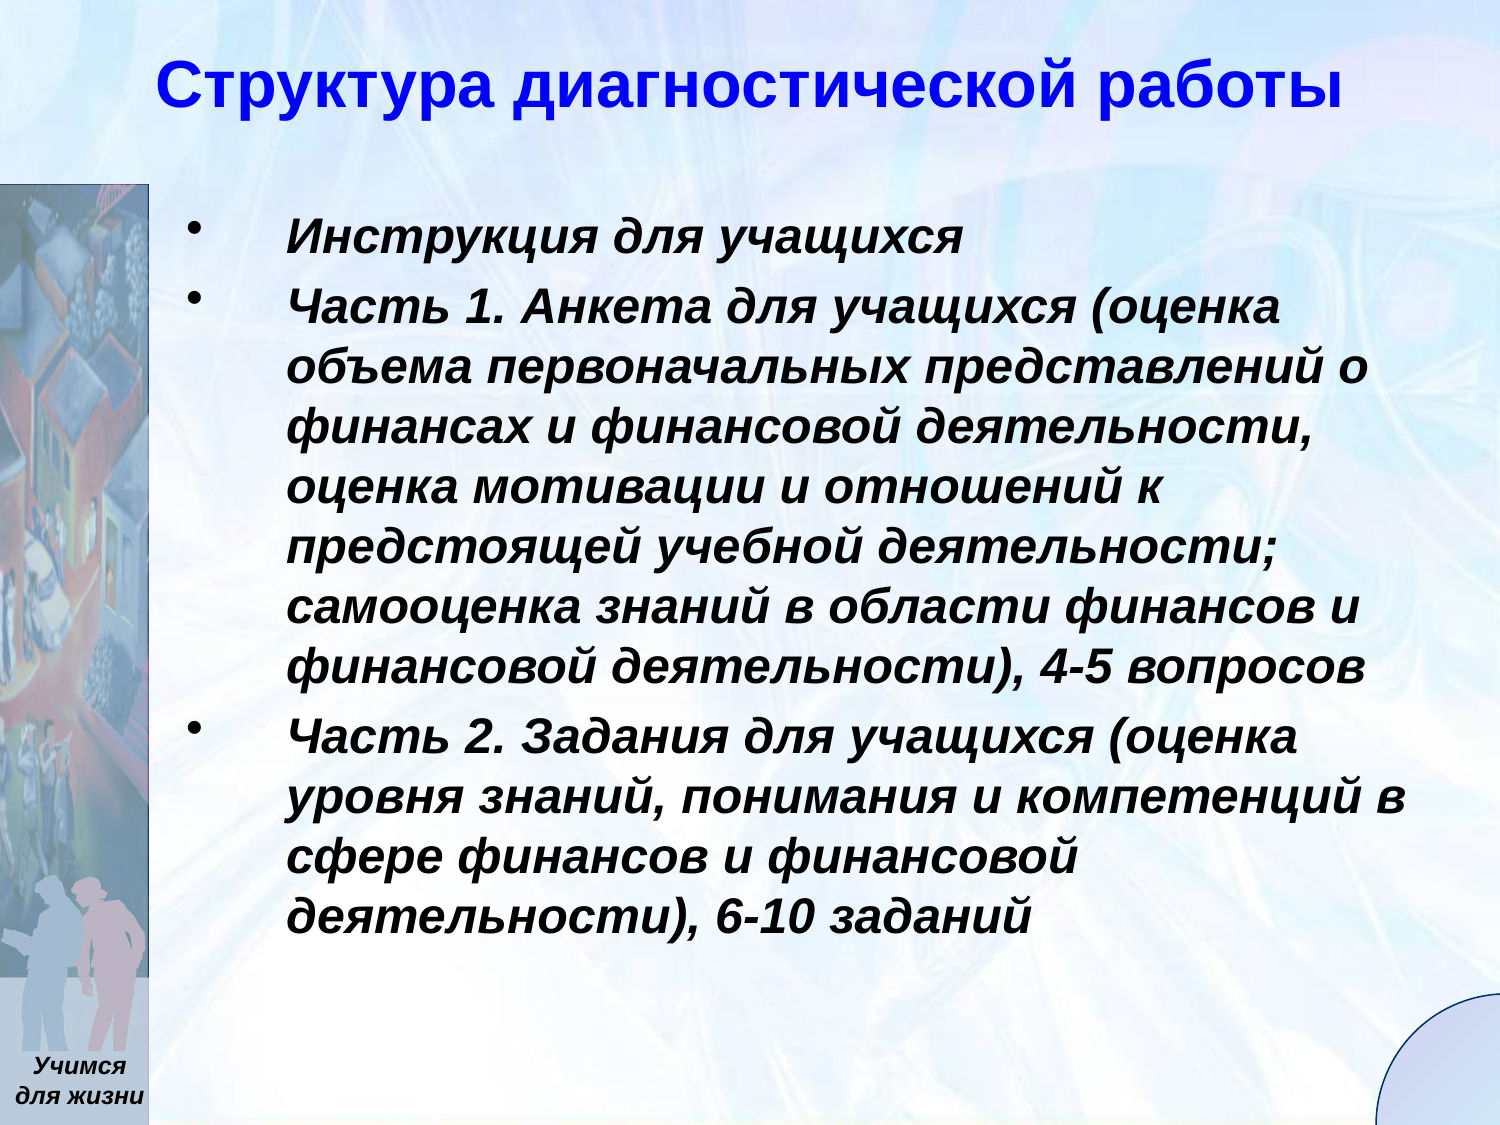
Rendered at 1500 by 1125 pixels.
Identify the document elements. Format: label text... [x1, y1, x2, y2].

picture [0, 0, 1500, 1125]
list Инструкция для учащихся Часть 1. Анкета для учащихся (оценка объема первоначальных представлений о финансах и финансовой деятельности, оценка мотивации и отношений к предстоящей учебной деятельности; самооценка знаний в области финансов и финансовой деятельности), 4-5 вопросов Часть 2. Задания для учащихся (оценка уровня знаний, понимания и компетенций в сфере финансов и финансовой деятельности), 6-10 заданий [170, 196, 1426, 1006]
title Структура диагностической работы [74, 44, 1426, 197]
